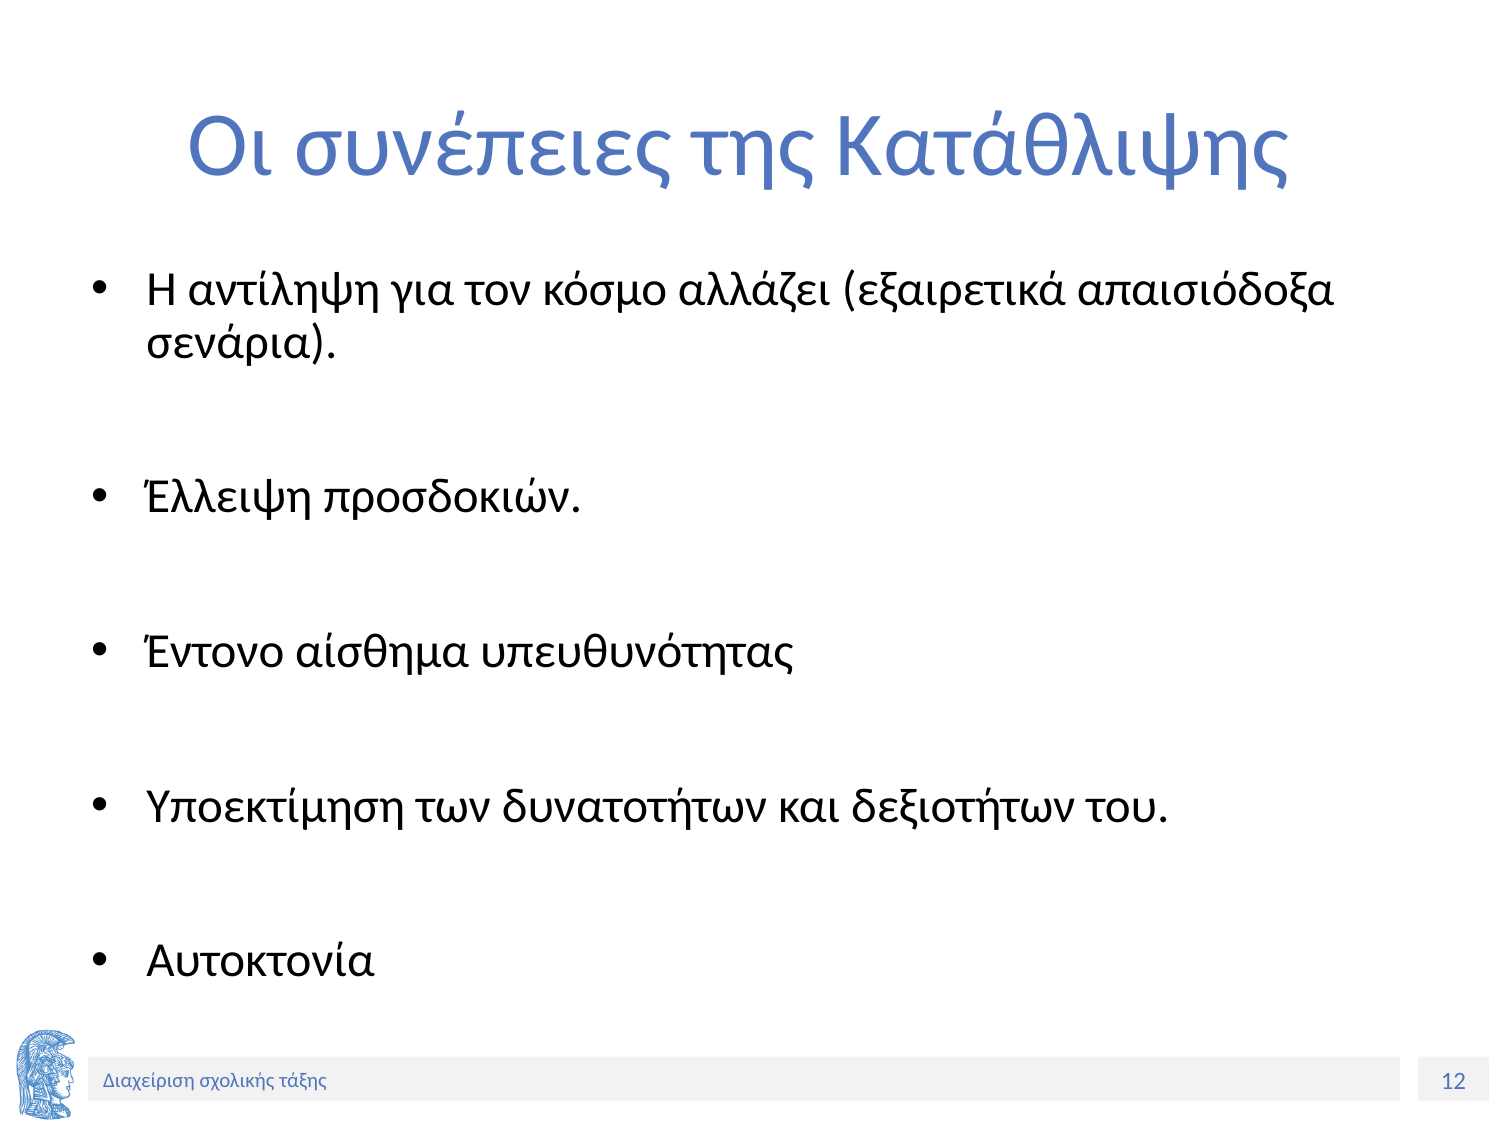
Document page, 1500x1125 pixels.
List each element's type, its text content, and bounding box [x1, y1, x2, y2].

list Η αντίληψη για τον κόσμο αλλάζει (εξαιρετικά απαισιόδοξα σενάρια). Έλλειψη προσδοκιών. Έντονο αίσθημα υπευθυνότητας Υποεκτίμηση των δυνατοτήτων και δεξιοτήτων του. Αυτοκτονία [76, 255, 1427, 998]
picture [9, 1026, 81, 1120]
title Οι συνέπειες της Κατάθλιψης [75, 45, 1425, 233]
